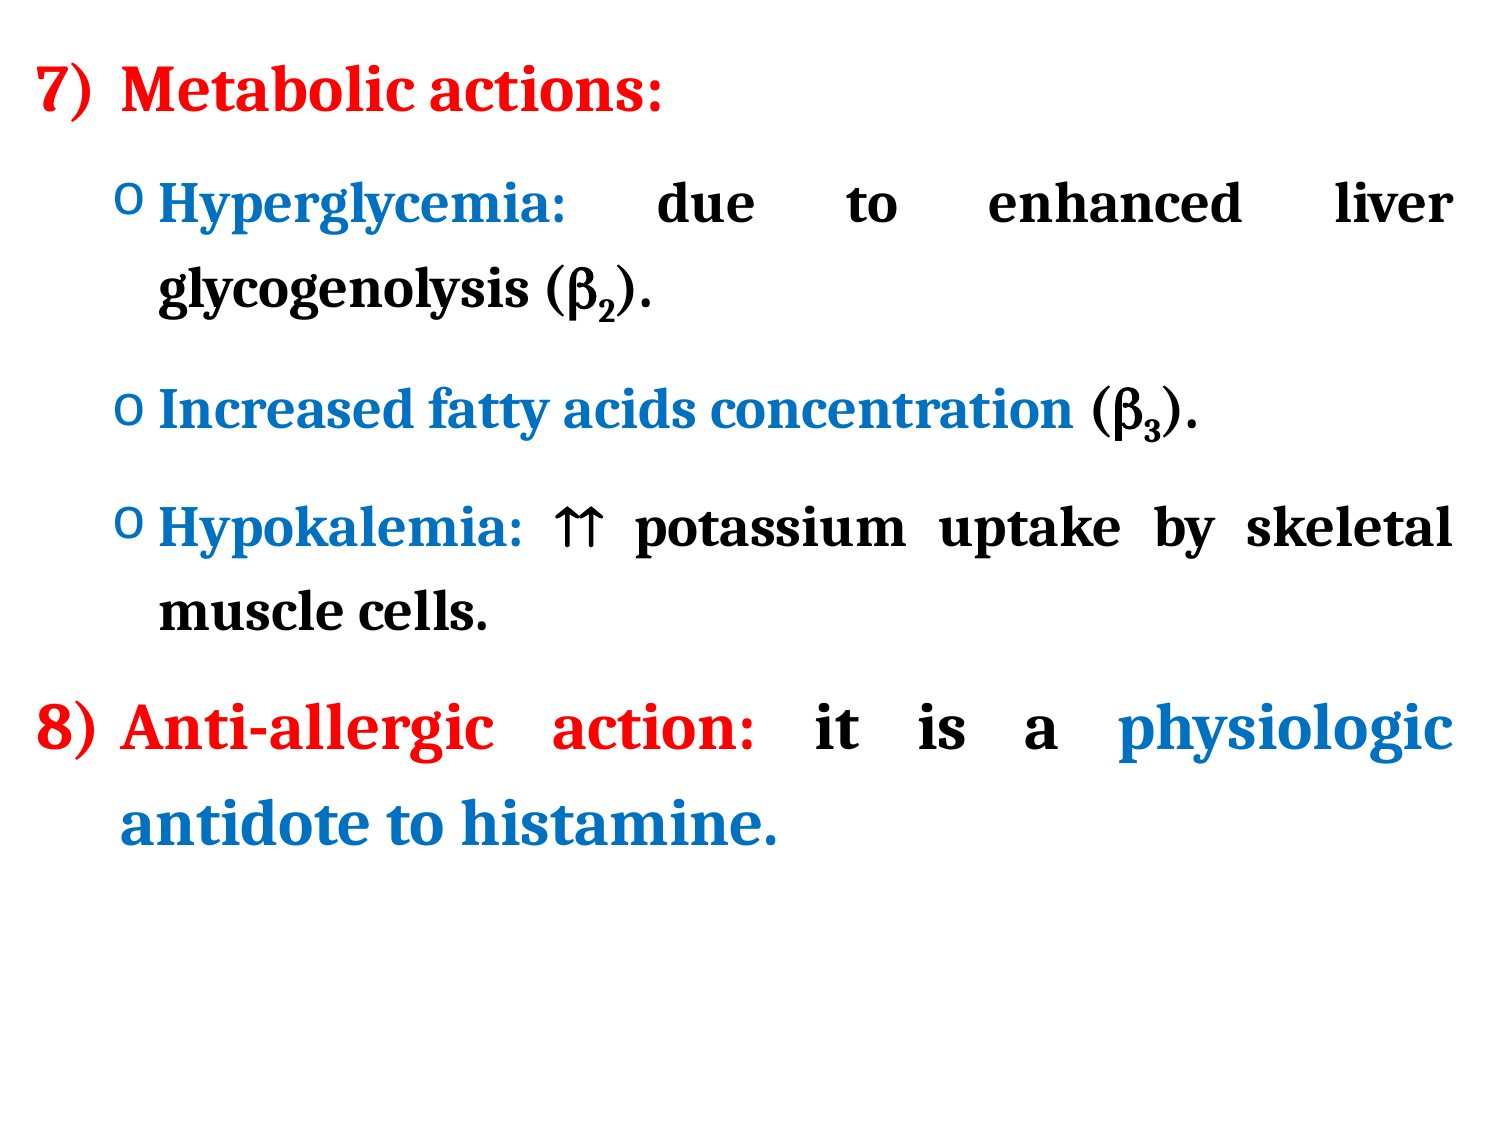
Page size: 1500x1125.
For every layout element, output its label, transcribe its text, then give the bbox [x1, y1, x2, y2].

list Metabolic actions: Hyperglycemia: due to enhanced liver glycogenolysis (2). Increased fatty acids concentration (3). Hypokalemia:  potassium uptake by skeletal muscle cells. Anti-allergic action: it is a physiologic antidote to histamine. [21, 21, 1469, 1097]
